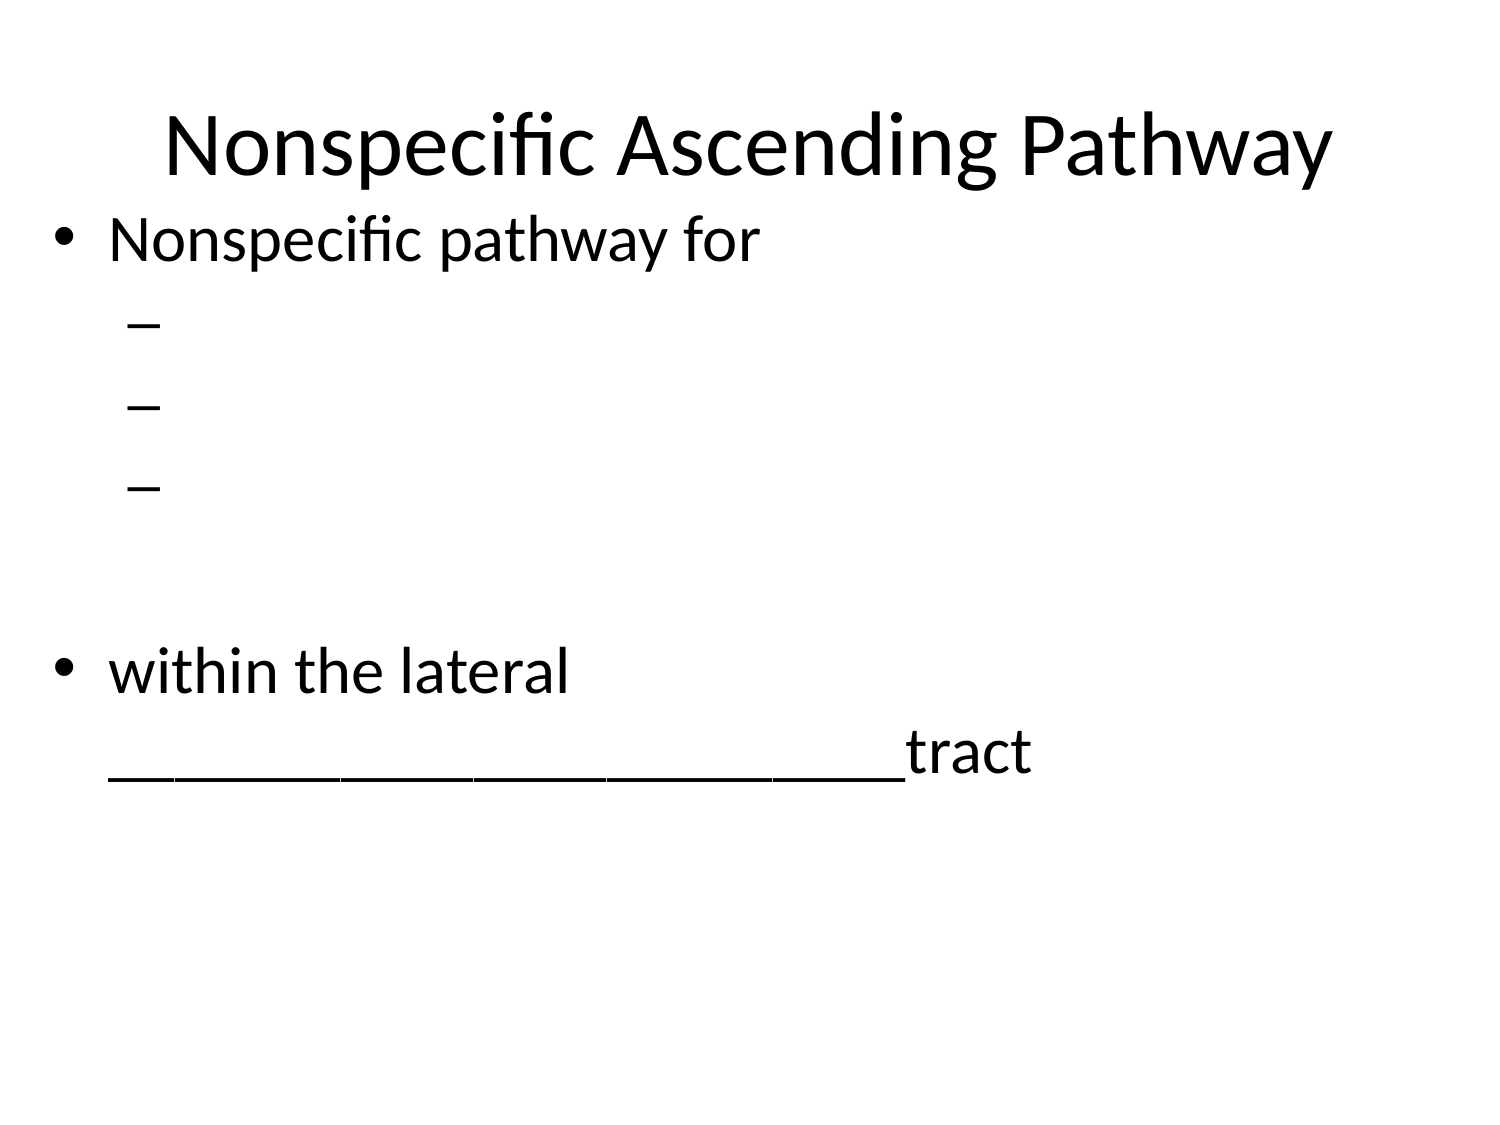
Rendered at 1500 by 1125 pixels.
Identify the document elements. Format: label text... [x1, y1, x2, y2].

title Nonspecific Ascending Pathway [75, 45, 1425, 233]
list Nonspecific pathway for within the lateral ________________________tract [37, 187, 1313, 1005]
